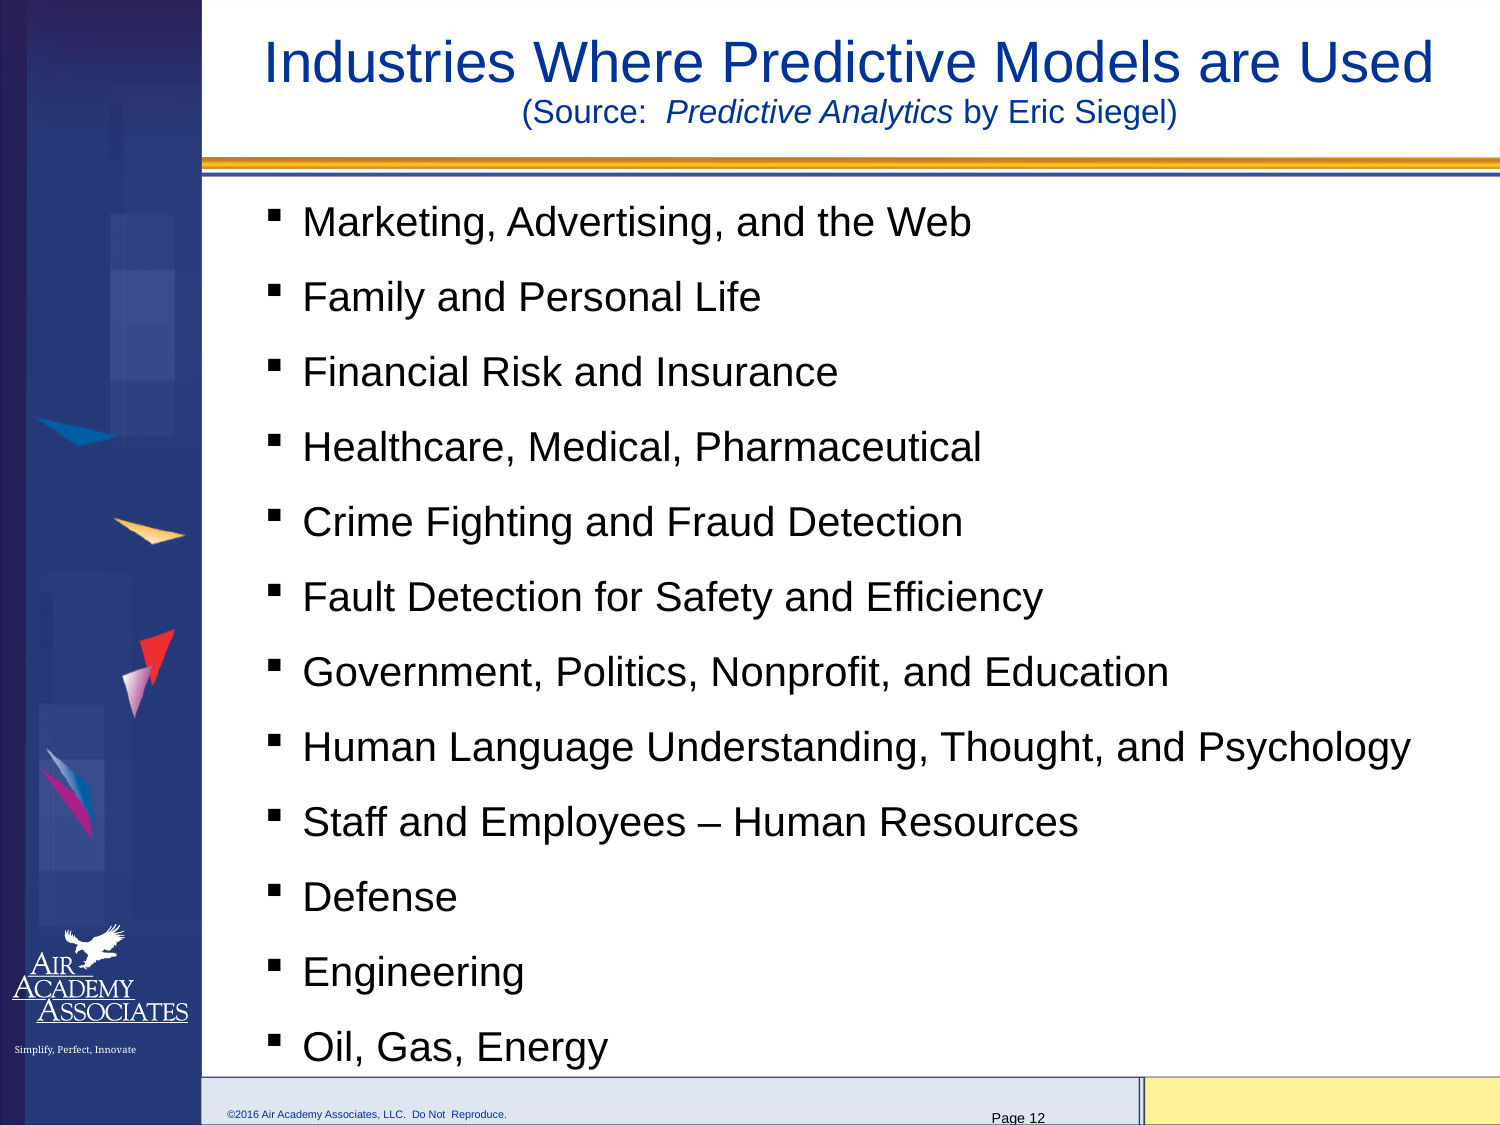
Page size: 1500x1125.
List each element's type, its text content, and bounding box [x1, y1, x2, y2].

picture [0, 0, 1500, 1125]
title Industries Where Predictive Models are Used (Source: Predictive Analytics by Eric Siegel) [187, 37, 1500, 125]
list Marketing, Advertising, and the Web Family and Personal Life Financial Risk and Insurance Healthcare, Medical, Pharmaceutical Crime Fighting and Fraud Detection Fault Detection for Safety and Efficiency Government, Politics, Nonprofit, and Education Human Language Understanding, Thought, and Psychology Staff and Employees – Human Resources Defense Engineering Oil, Gas, Energy [249, 162, 1488, 1047]
